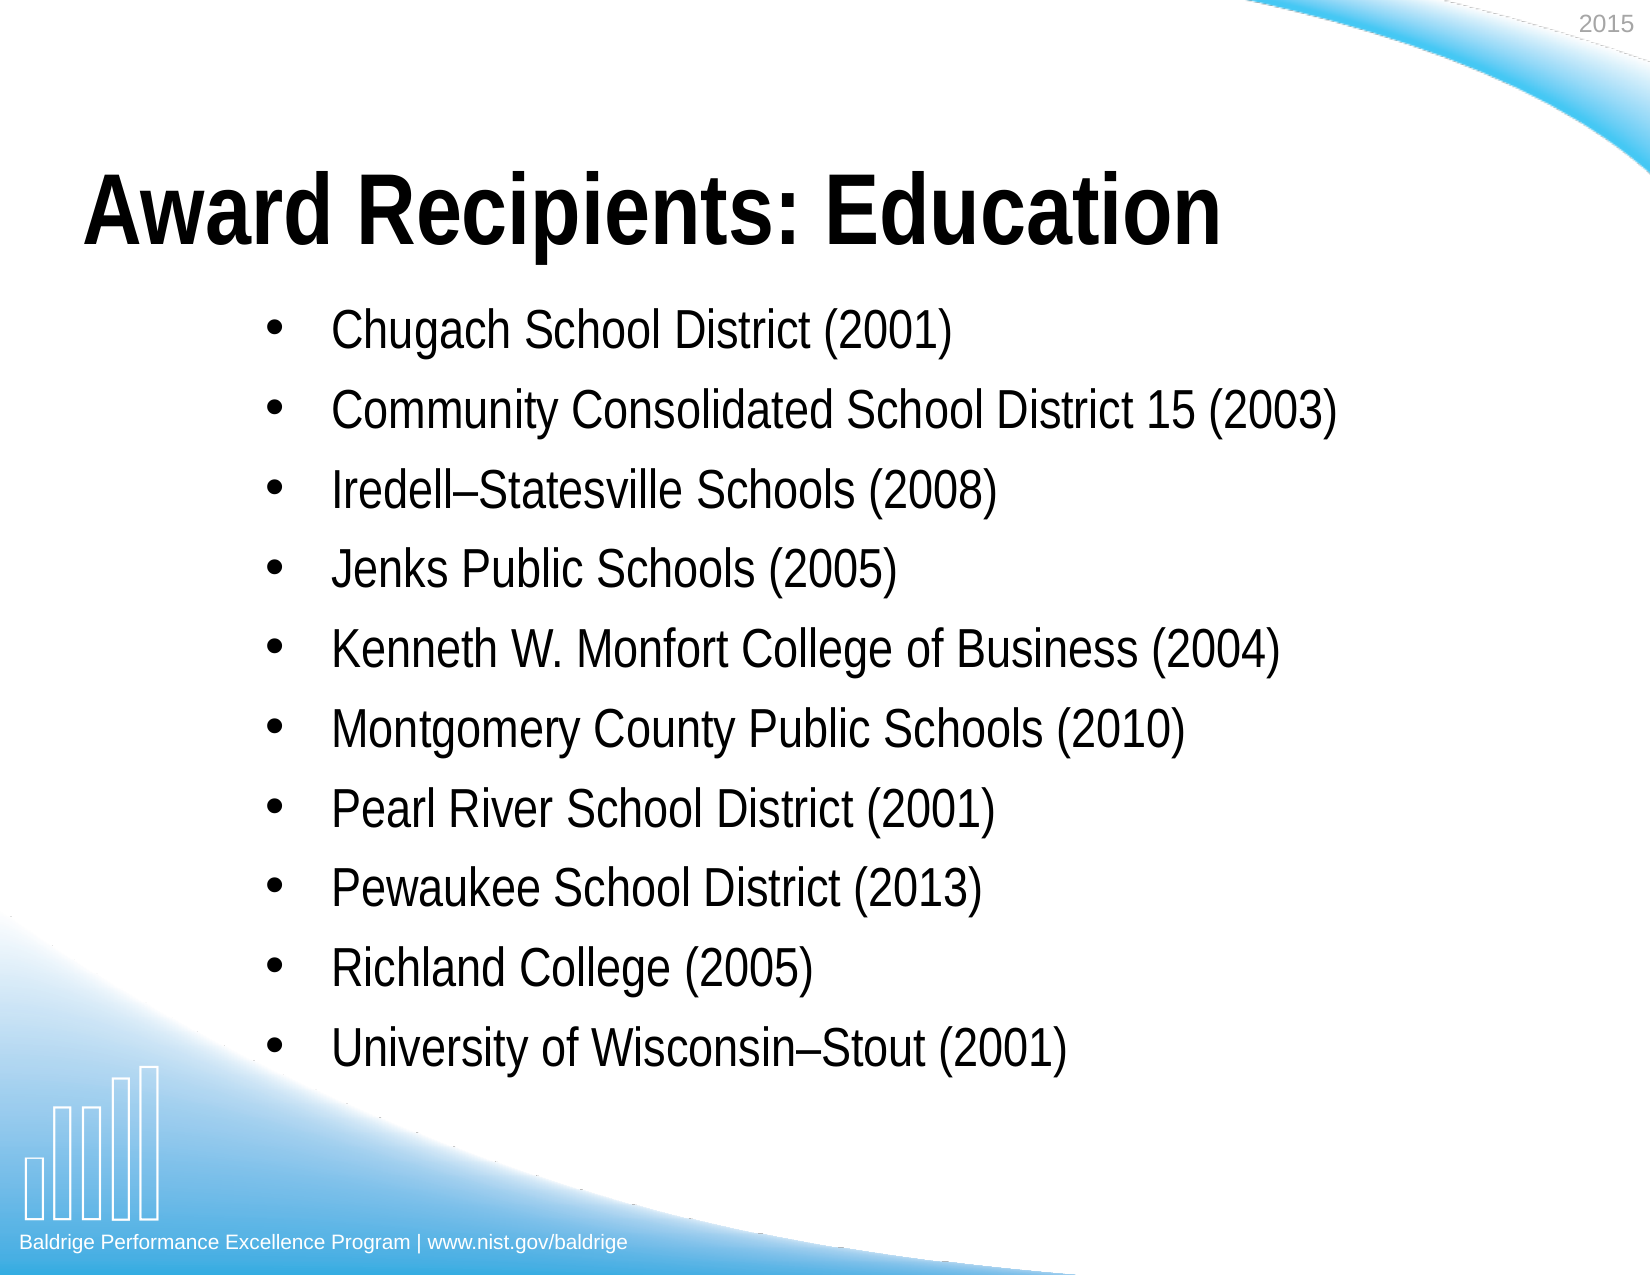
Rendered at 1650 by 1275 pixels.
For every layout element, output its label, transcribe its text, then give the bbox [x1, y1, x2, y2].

text_box Chugach School District (2001) Community Consolidated School District 15 (2003) Iredell–Statesville Schools (2008) Jenks Public Schools (2005) Kenneth W. Monfort College of Business (2004) Montgomery County Public Schools (2010) Pearl River School District (2001) Pewaukee School District (2013) Richland College (2005) University of Wisconsin–Stout (2001) [247, 293, 1430, 1078]
text_box Award Recipients: Education [82, 170, 1350, 265]
